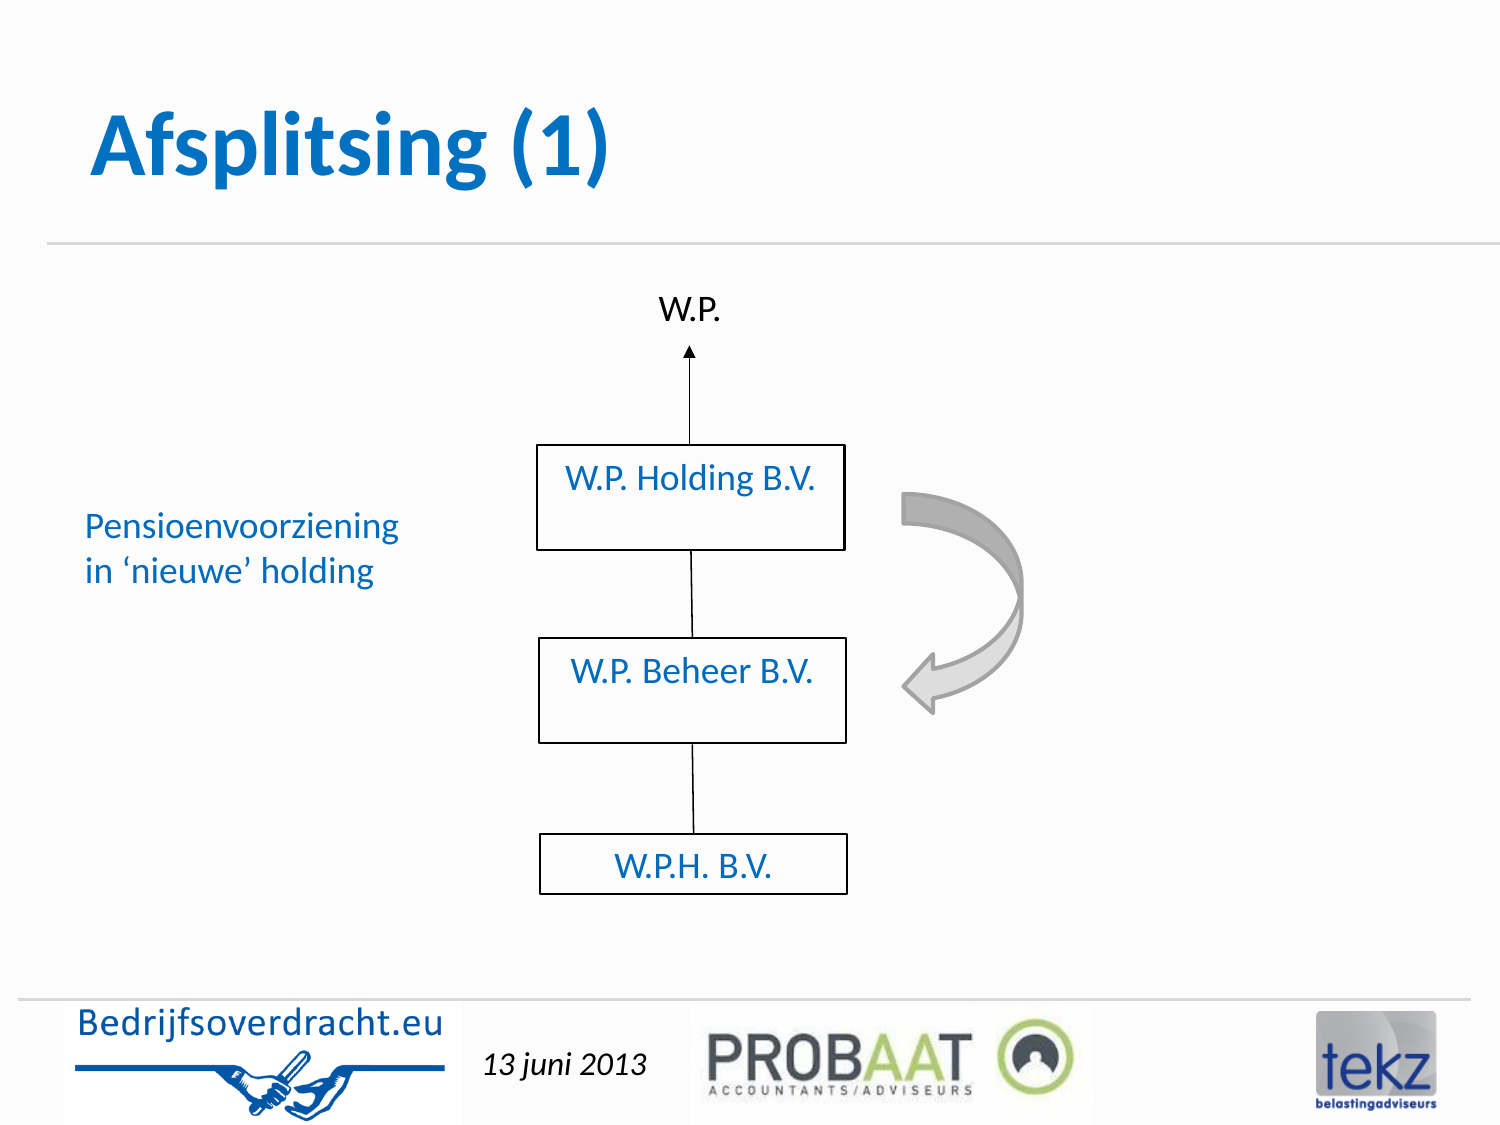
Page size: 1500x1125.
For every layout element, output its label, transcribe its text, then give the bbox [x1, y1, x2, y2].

picture [1316, 1011, 1438, 1112]
text_box W.P.H. B.V. [540, 834, 848, 894]
title Afsplitsing (1) [75, 45, 1425, 233]
text_box W.P. [643, 276, 963, 337]
picture [64, 1001, 461, 1125]
text_box W.P. Holding B.V. [537, 445, 845, 551]
picture [690, 1005, 1093, 1125]
text_box Pensioenvoorziening in ‘nieuwe’ holding [70, 493, 450, 599]
text_box [901, 491, 1024, 716]
text_box W.P. Beheer B.V. [538, 638, 846, 744]
